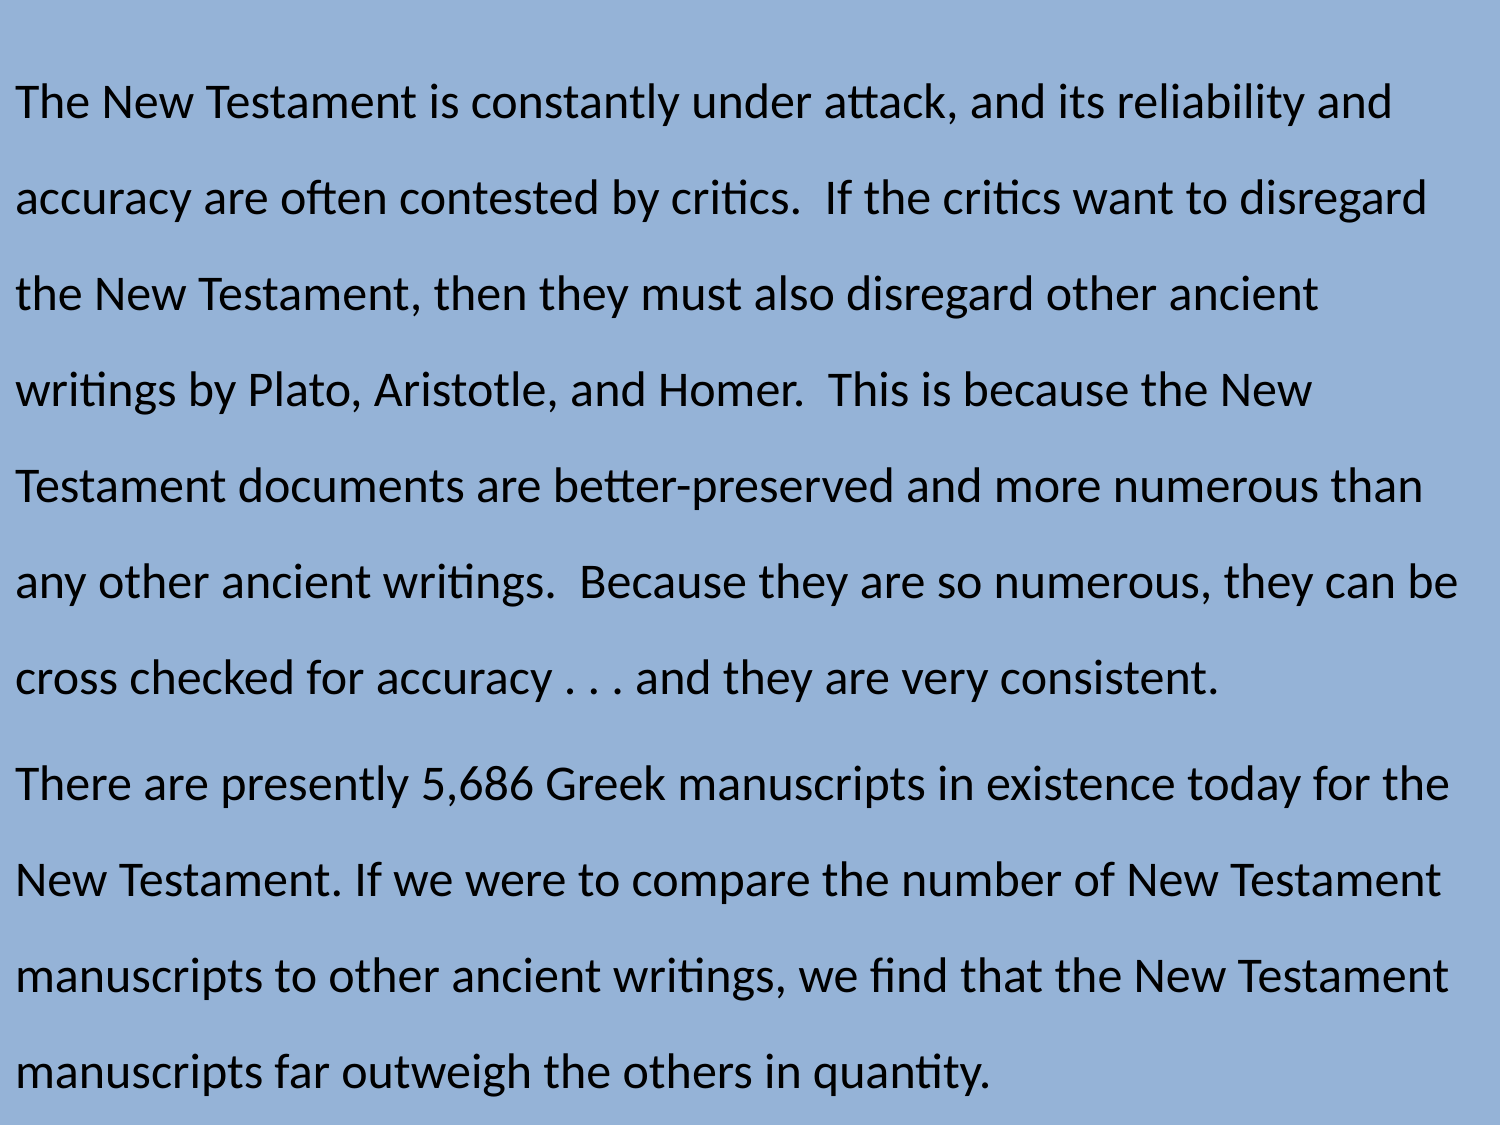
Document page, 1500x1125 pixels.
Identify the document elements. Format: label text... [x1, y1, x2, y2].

list The New Testament is constantly under attack, and its reliability and accuracy are often contested by critics. If the critics want to disregard the New Testament, then they must also disregard other ancient writings by Plato, Aristotle, and Homer. This is because the New Testament documents are better-preserved and more numerous than any other ancient writings. Because they are so numerous, they can be cross checked for accuracy . . . and they are very consistent. There are presently 5,686 Greek manuscripts in existence today for the New Testament. If we were to compare the number of New Testament manuscripts to other ancient writings, we find that the New Testament manuscripts far outweigh the others in quantity. [0, 24, 1500, 1125]
